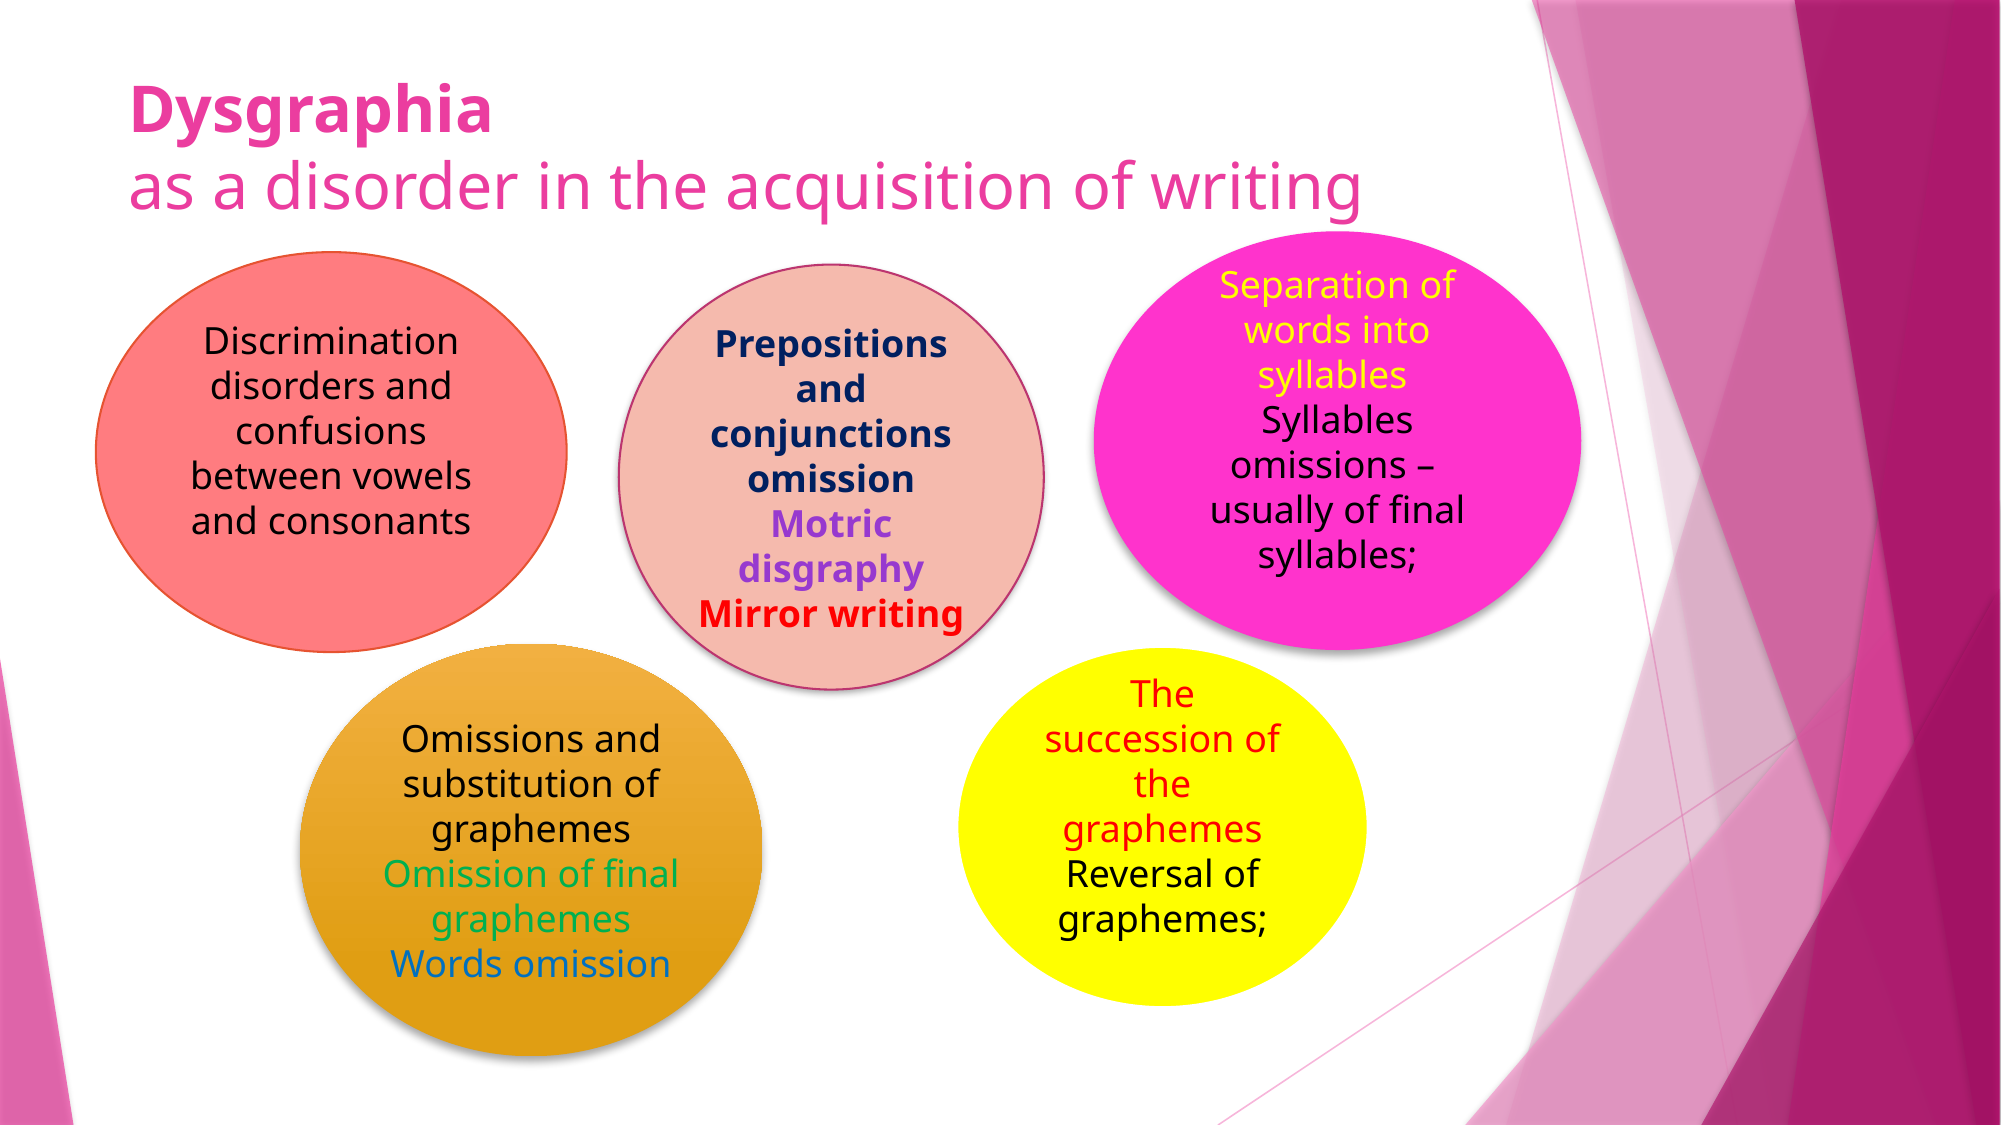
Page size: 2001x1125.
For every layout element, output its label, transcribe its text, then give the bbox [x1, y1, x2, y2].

text_box Discrimination disorders and confusions between vowels and consonants [94, 251, 568, 654]
text_box The succession of the graphemes Reversal of graphemes; [954, 643, 1371, 1011]
text_box Omissions and substitution of graphemes Omission of final graphemes Words omission [299, 643, 763, 1057]
text_box Separation of words into syllables Syllables omissions – usually of final syllables; [1093, 231, 1582, 651]
title Dysgraphia as a disorder in the acquisition of writing [113, 60, 1524, 278]
text_box Prepositions and conjunctions omission Motric disgraphy Mirror writing [617, 263, 1045, 691]
